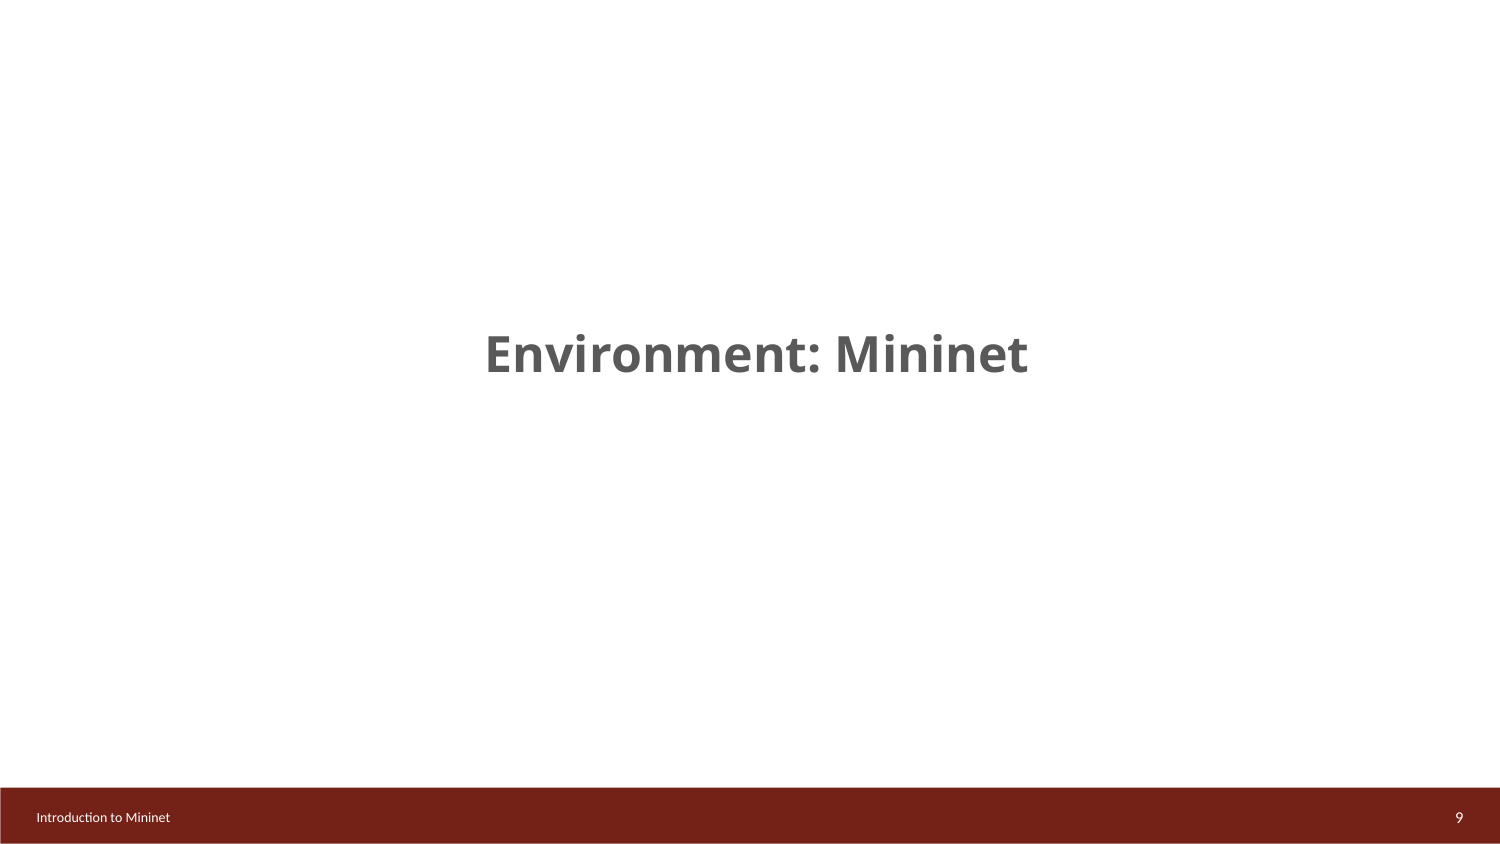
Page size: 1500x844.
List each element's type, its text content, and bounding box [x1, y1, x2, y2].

slide_number 9 [1316, 794, 1479, 840]
text_box Environment: Mininet [279, 315, 1235, 390]
footer Introduction to Mininet [21, 794, 377, 840]
